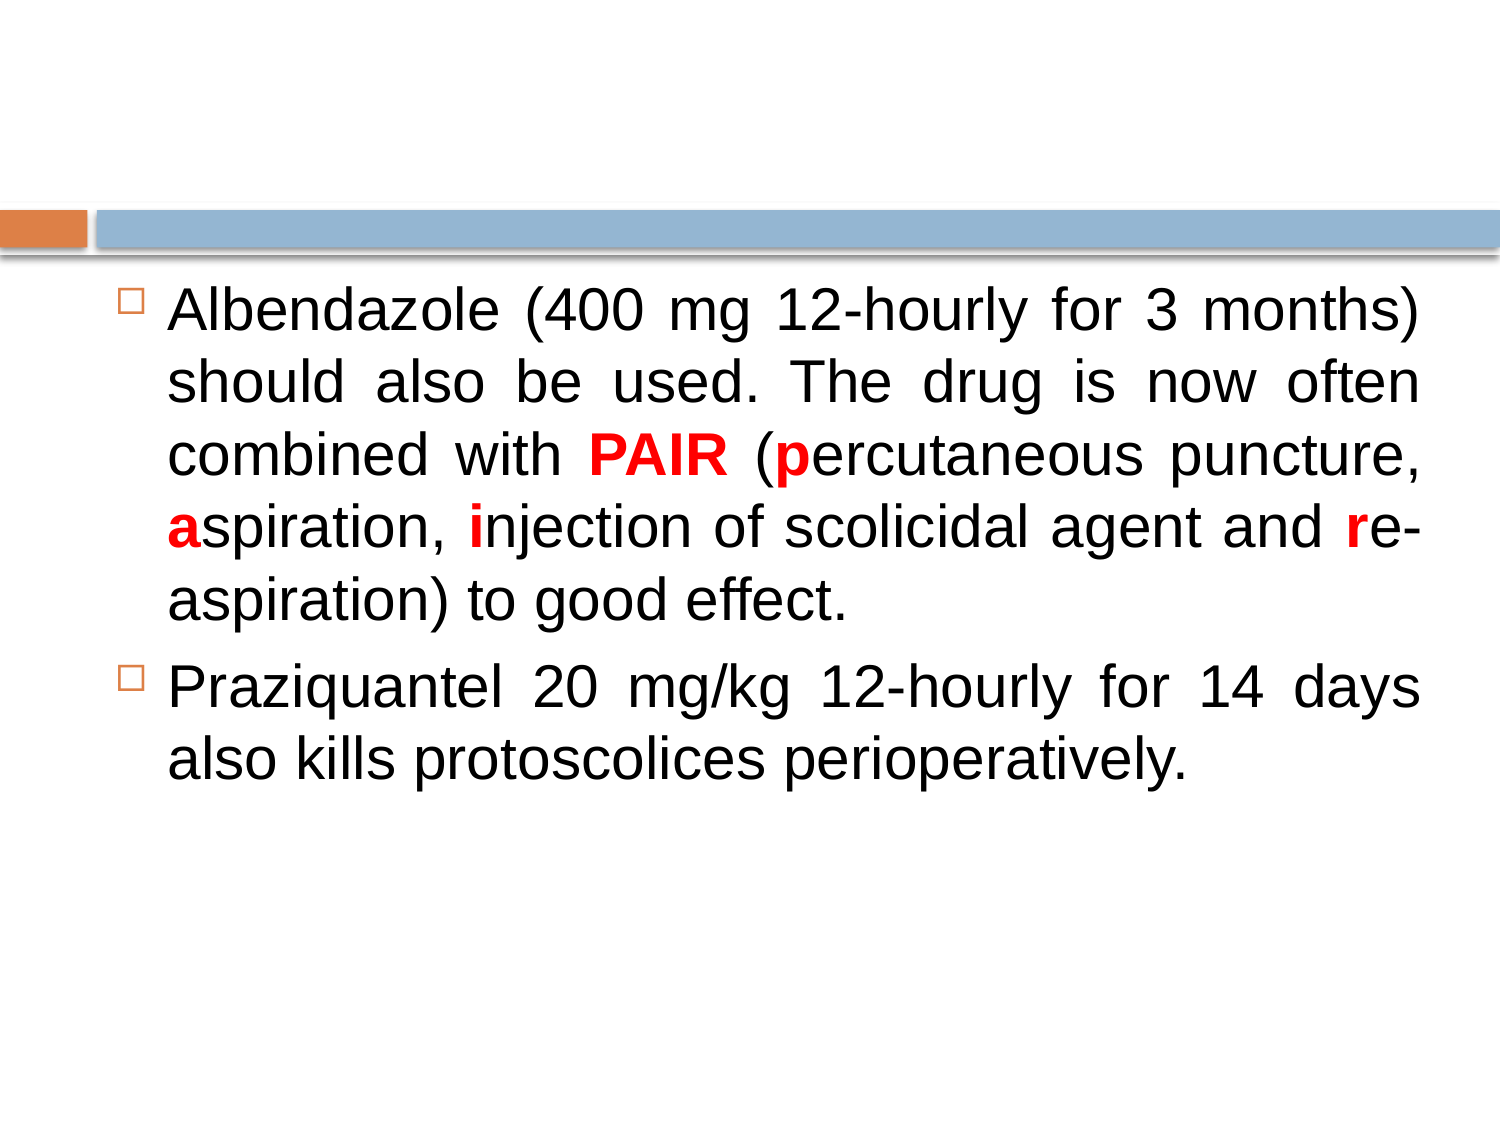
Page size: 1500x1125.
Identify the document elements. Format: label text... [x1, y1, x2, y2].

list Albendazole (400 mg 12-hourly for 3 months) should also be used. The drug is now often combined with PAIR (percutaneous puncture, aspiration, injection of scolicidal agent and re-aspiration) to good effect. Praziquantel 20 mg/kg 12-hourly for 14 days also kills protoscolices perioperatively. [100, 262, 1438, 1000]
